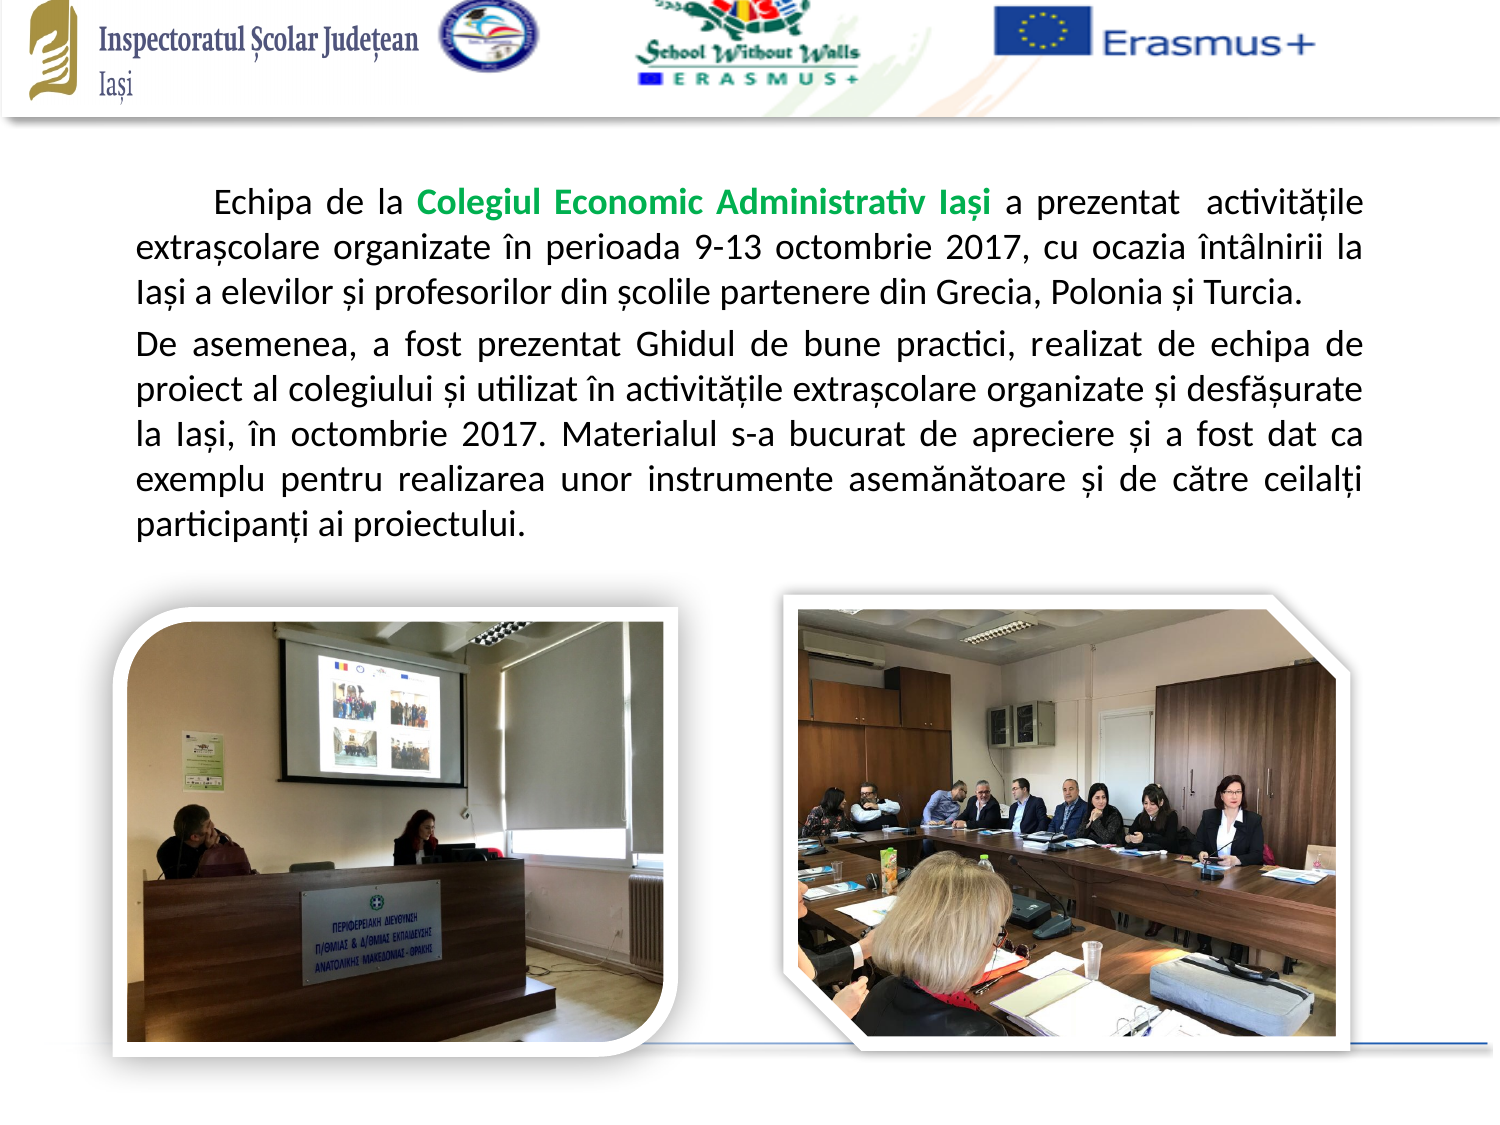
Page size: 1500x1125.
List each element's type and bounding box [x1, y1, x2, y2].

picture [119, 614, 671, 1050]
picture [790, 601, 1344, 1044]
picture [28, 0, 419, 105]
text_box [2, 0, 1500, 1095]
